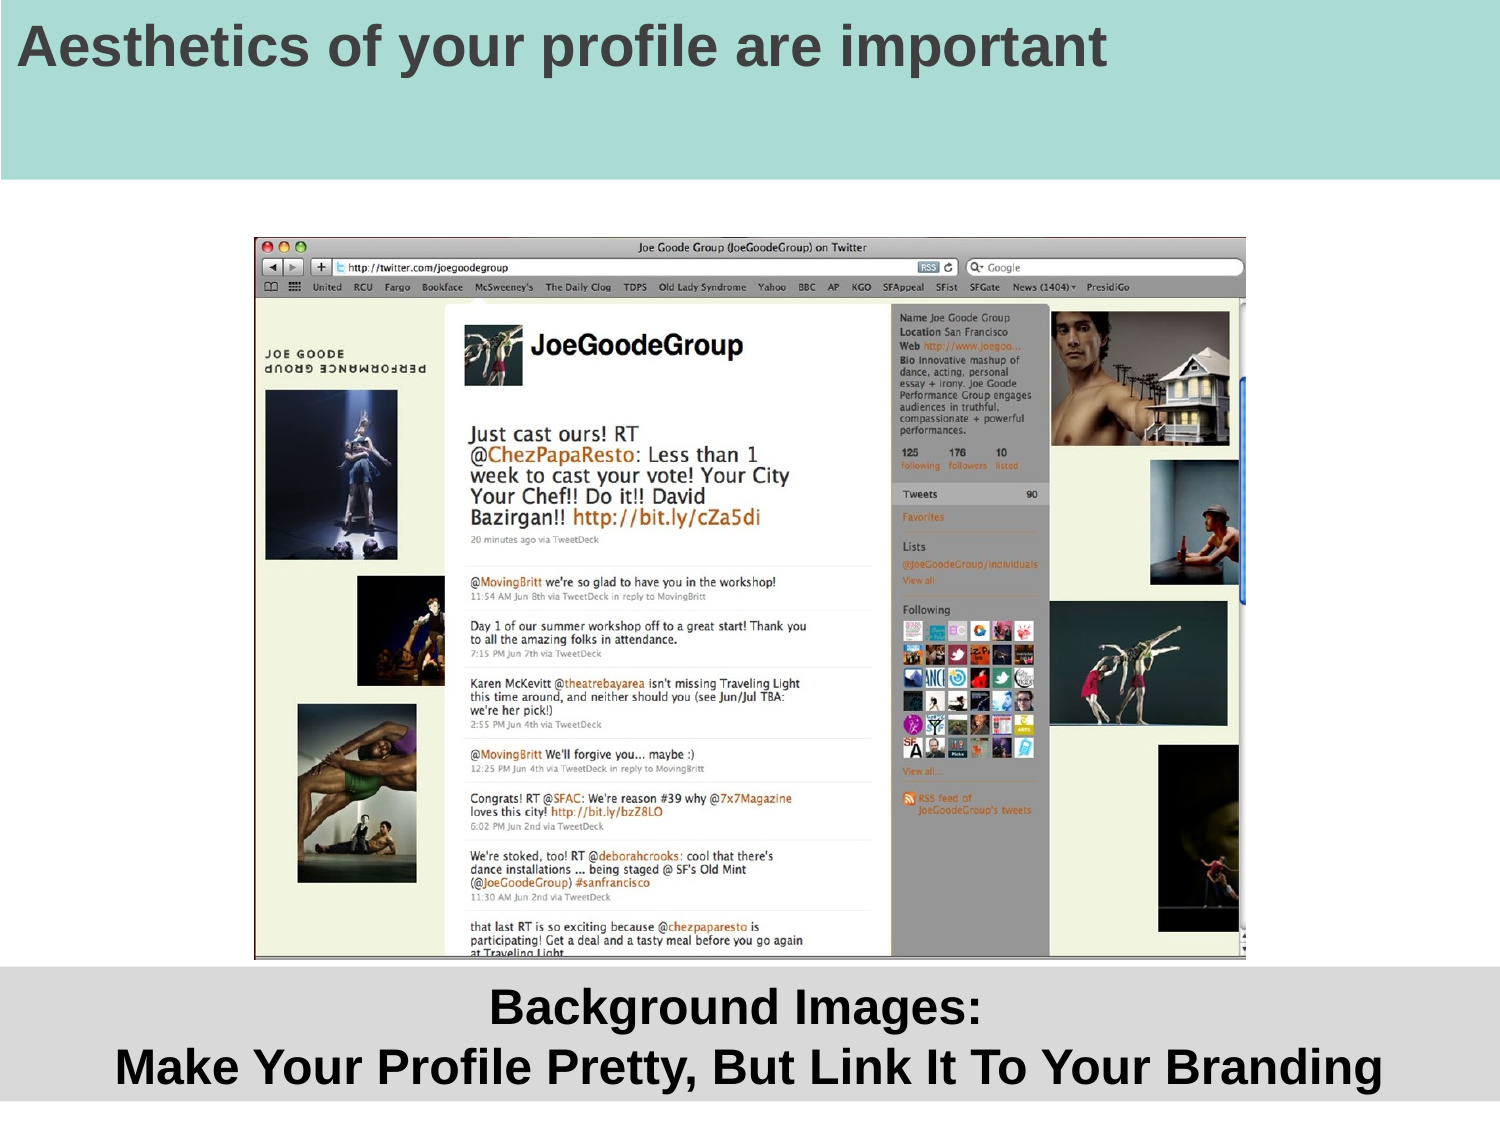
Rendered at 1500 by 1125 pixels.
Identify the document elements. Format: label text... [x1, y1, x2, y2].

text_box Background Images: Make Your Profile Pretty, But Link It To Your Branding [0, 966, 1500, 1102]
title Aesthetics of your profile are important [1, 0, 1500, 180]
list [124, 237, 1376, 961]
